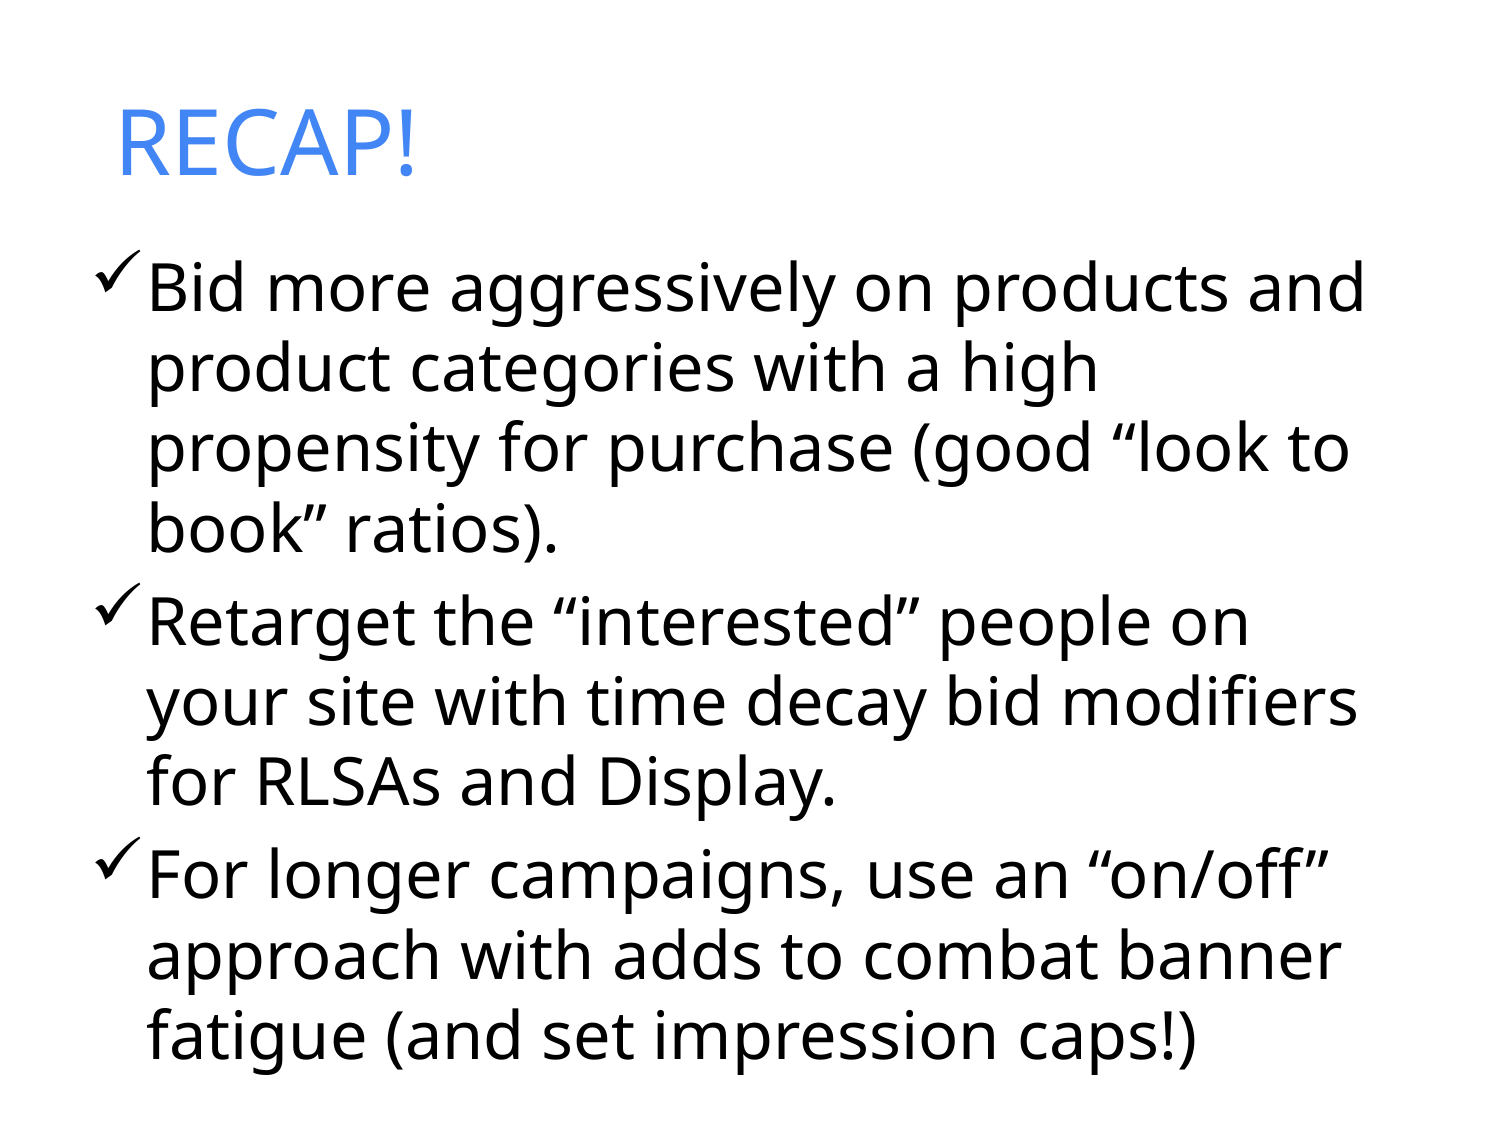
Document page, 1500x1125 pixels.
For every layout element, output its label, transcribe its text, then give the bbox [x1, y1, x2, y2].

list Bid more aggressively on products and product categories with a high propensity for purchase (good “look to book” ratios). Retarget the “interested” people on your site with time decay bid modifiers for RLSAs and Display. For longer campaigns, use an “on/off” approach with adds to combat banner fatigue (and set impression caps!) [75, 237, 1425, 1113]
title RECAP! [99, 45, 1425, 233]
